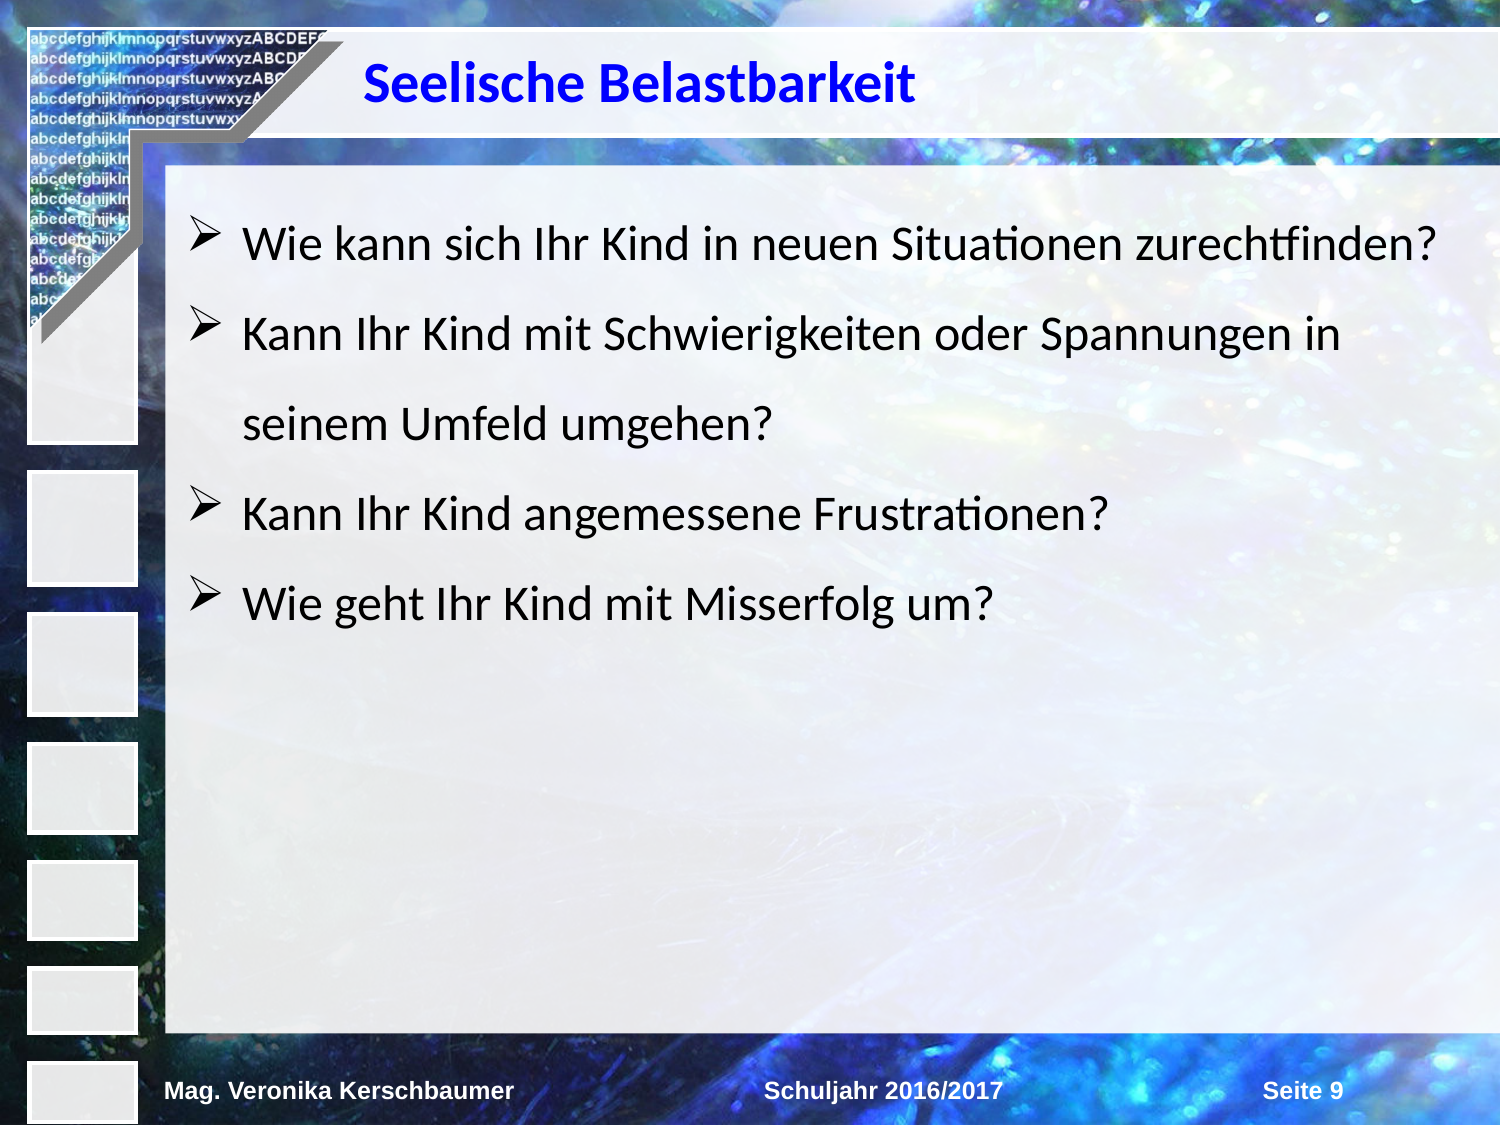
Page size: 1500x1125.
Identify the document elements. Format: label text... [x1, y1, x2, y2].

picture [0, 0, 1500, 1125]
text_box Seelische Belastbarkeit [348, 30, 1500, 149]
picture [31, 31, 325, 325]
list Wie kann sich Ihr Kind in neuen Situationen zurechtfinden? Kann Ihr Kind mit Schwierigkeiten oder Spannungen in seinem Umfeld umgehen? Kann Ihr Kind angemessene Frustrationen? Wie geht Ihr Kind mit Misserfolg um? [171, 172, 1500, 1032]
